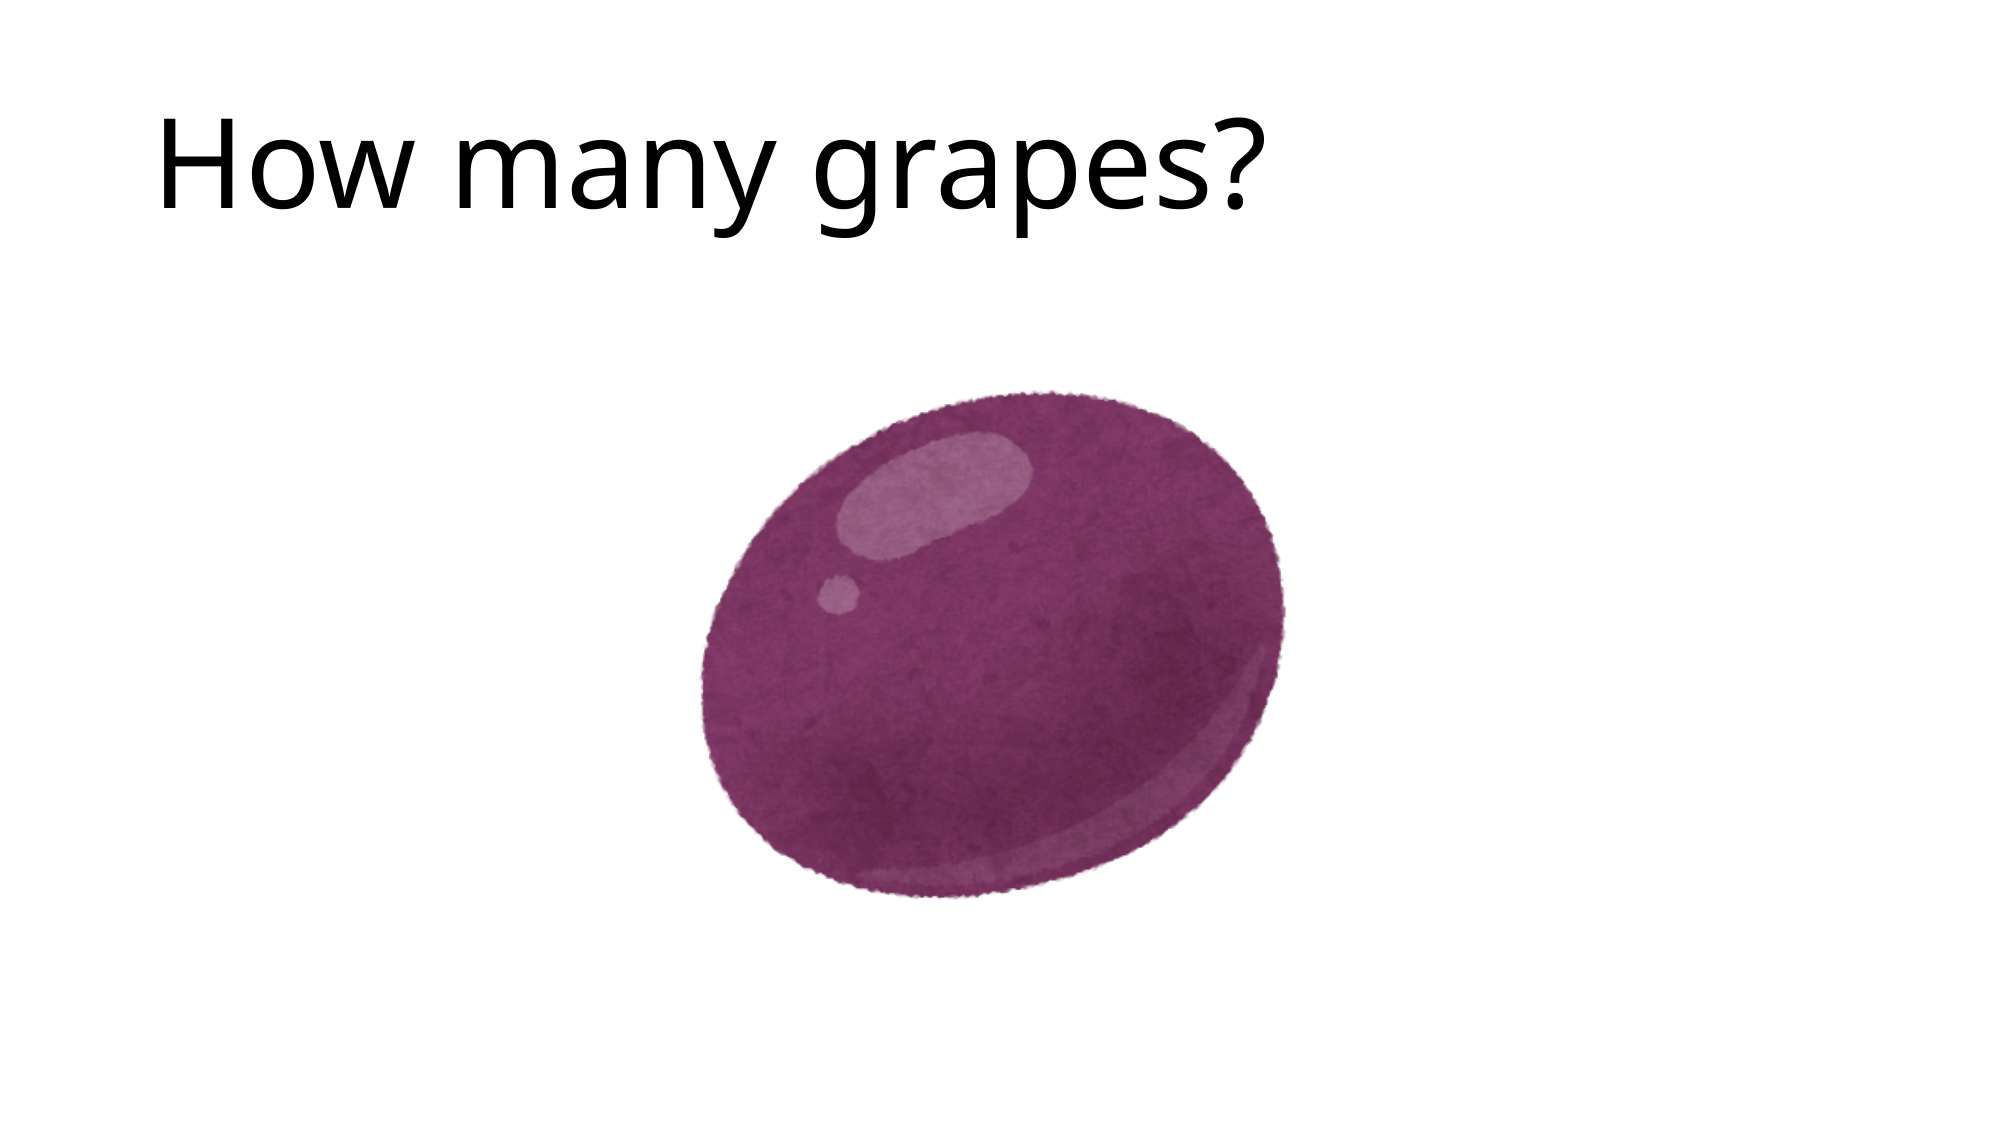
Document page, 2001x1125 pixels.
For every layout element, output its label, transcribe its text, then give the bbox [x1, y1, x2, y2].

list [672, 328, 1328, 984]
title How many grapes? [137, 59, 1863, 278]
